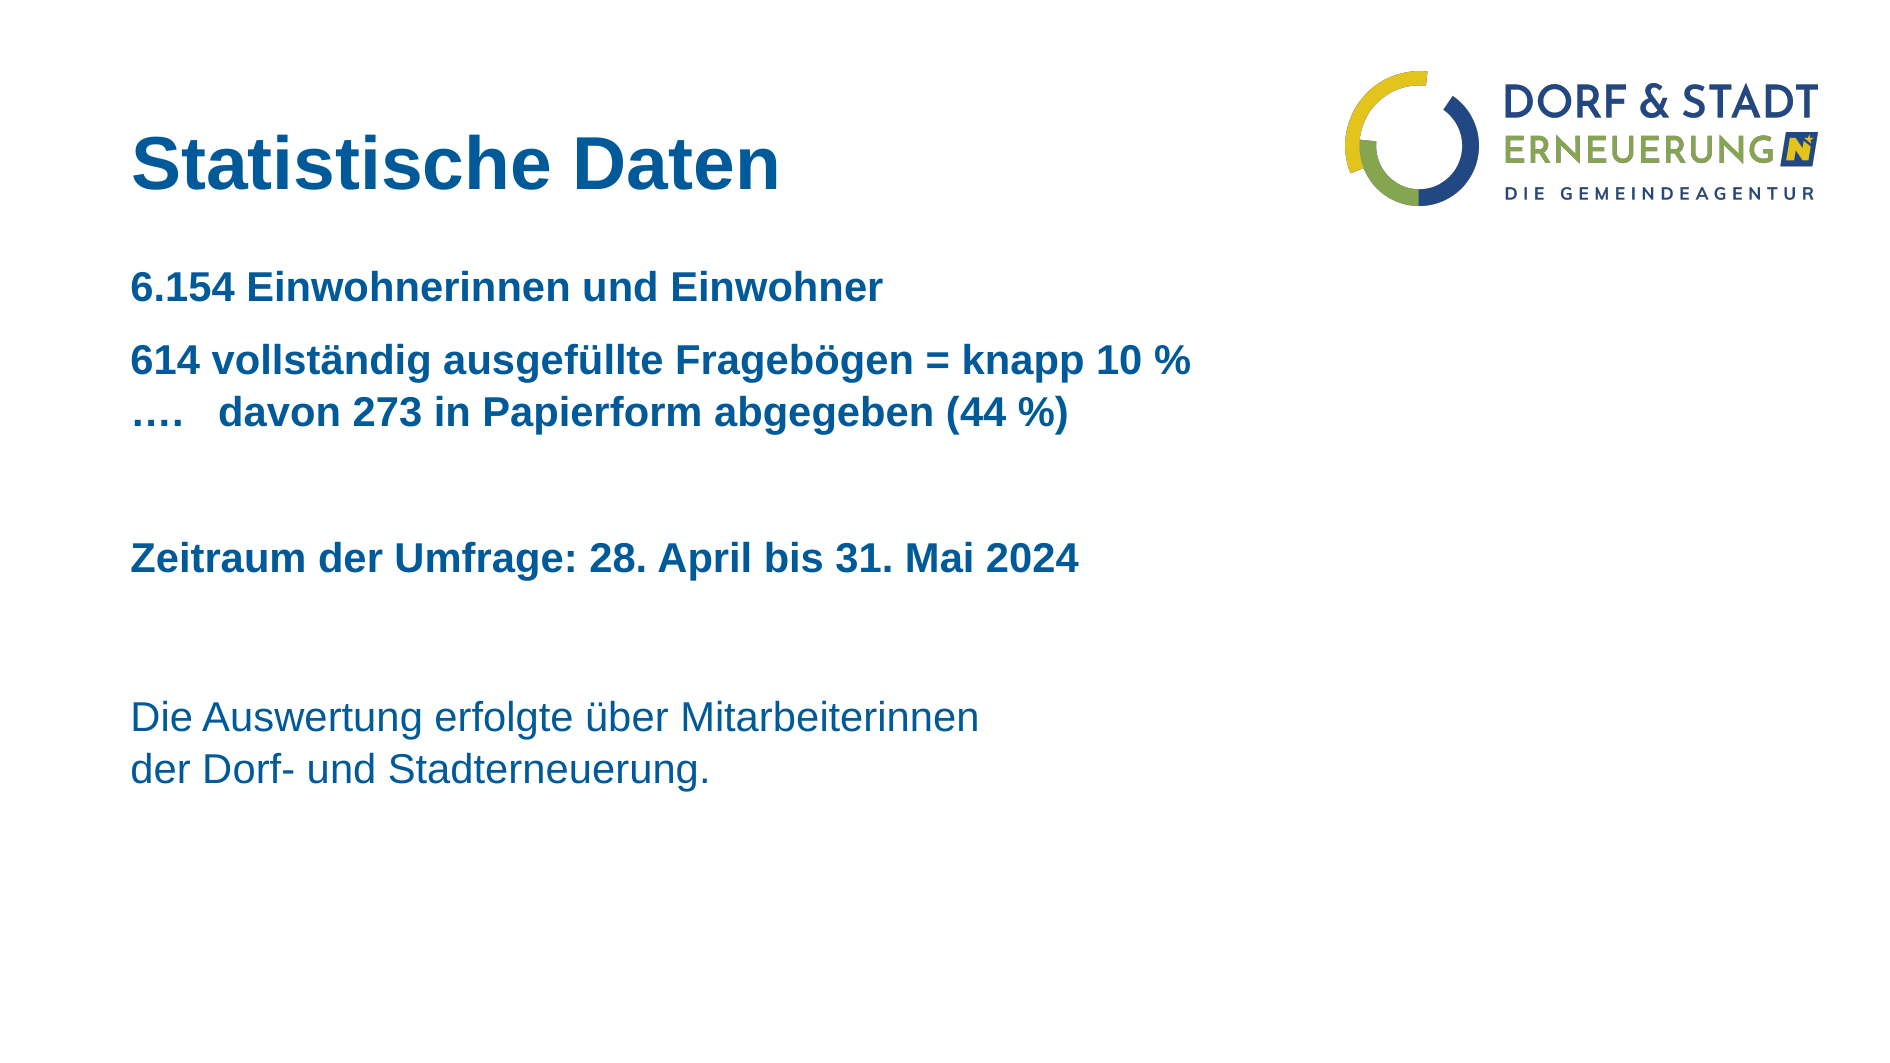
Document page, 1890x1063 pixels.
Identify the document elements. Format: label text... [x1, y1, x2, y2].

picture [1345, 71, 1818, 206]
list Die Auswertung erfolgte über Mitarbeiterinnen der Dorf- und Stadterneuerung. [130, 583, 987, 786]
title Statistische Daten [131, 125, 1286, 206]
subtitle 6.154 Einwohnerinnen und Einwohner 614 vollständig ausgefüllte Fragebögen = knapp 10 % …. davon 273 in Papierform abgegeben (44 %) Zeitraum der Umfrage: 28. April bis 31. Mai 2024 [130, 257, 1757, 584]
